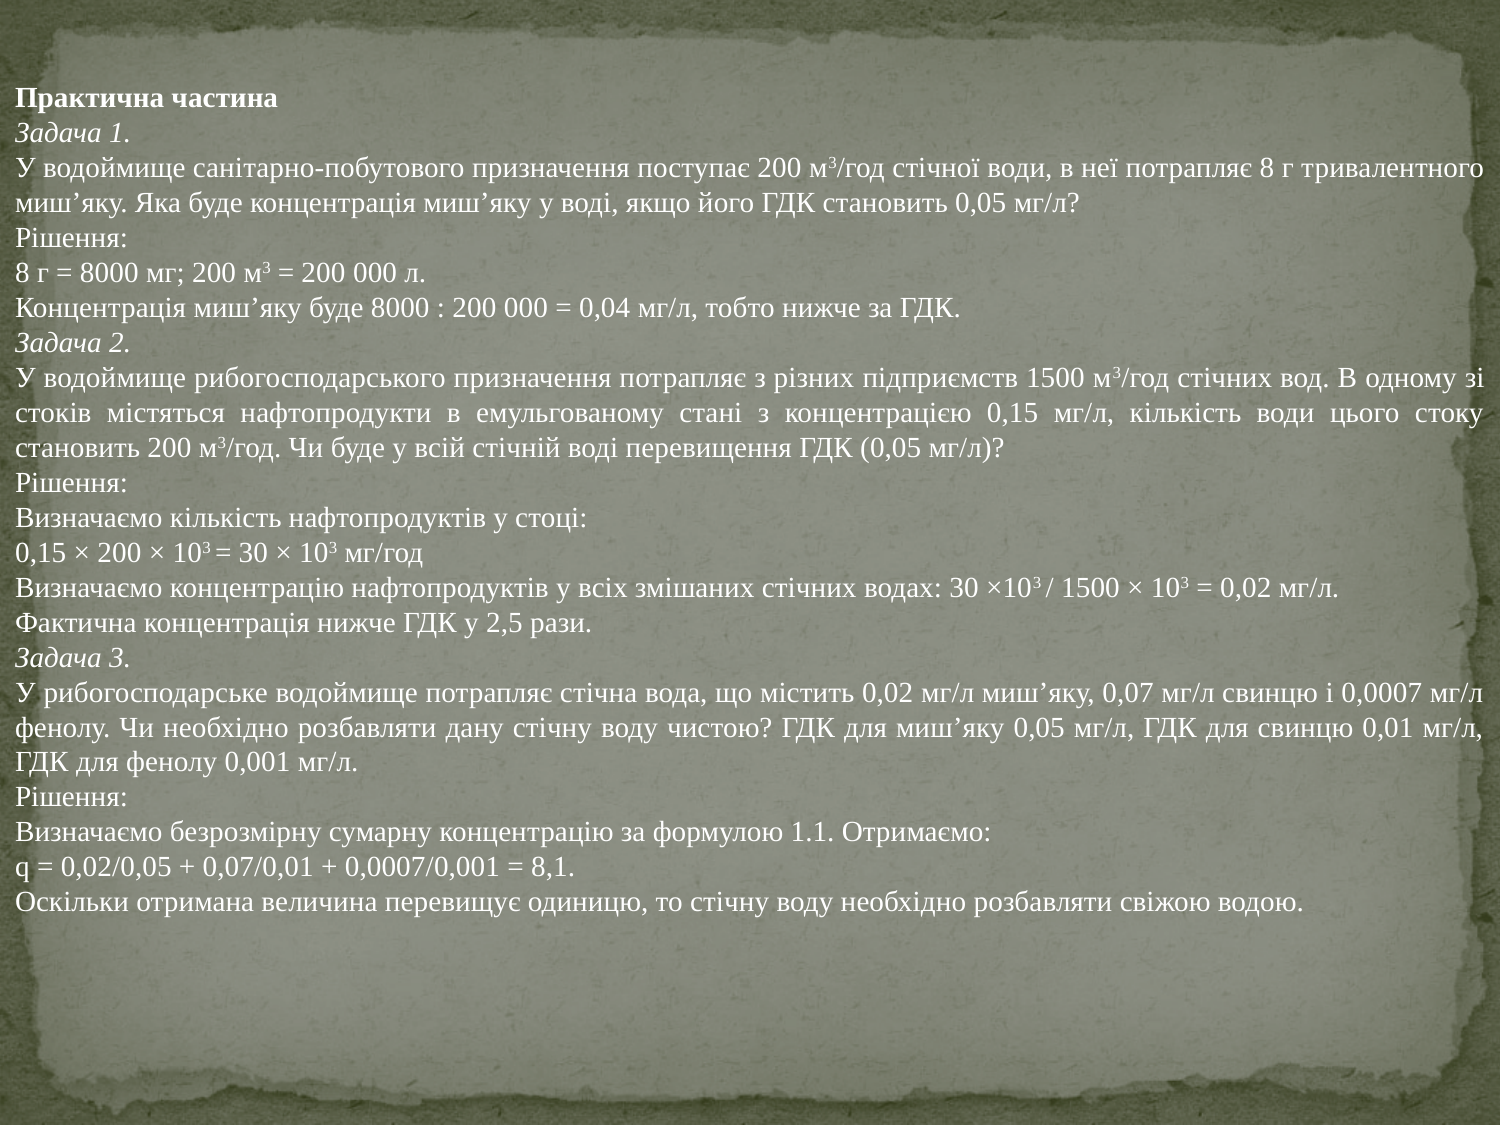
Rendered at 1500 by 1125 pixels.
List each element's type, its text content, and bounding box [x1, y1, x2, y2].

text_box Практична частина Задача 1. У водоймище санітарно-побутового призначення поступає 200 м3/год стічної води, в неї потрапляє 8 г тривалентного миш’яку. Яка буде концентрація миш’яку у воді, якщо його ГДК становить 0,05 мг/л? Рішення: 8 г = 8000 мг; 200 м3 = 200 000 л. Концентрація миш’яку буде 8000 : 200 000 = 0,04 мг/л, тобто нижче за ГДК. Задача 2. У водоймище рибогосподарського призначення потрапляє з різних підприємств 1500 м3/год стічних вод. В одному зі стоків містяться нафтопродукти в емульгованому стані з концентрацією 0,15 мг/л, кількість води цього стоку становить 200 м3/год. Чи буде у всій стічній воді перевищення ГДК (0,05 мг/л)? Рішення: Визначаємо кількість нафтопродуктів у стоці: 0,15 × 200 × 103 = 30 × 103 мг/год Визначаємо концентрацію нафтопродуктів у всіх змішаних стічних водах: 30 ×103 / 1500 × 103 = 0,02 мг/л. Фактична концентрація нижче ГДК у 2,5 рази. Задача 3. У рибогосподарське водоймище потрапляє стічна вода, що містить 0,02 мг/л миш’яку, 0,07 мг/л свинцю і 0,0007 мг/л фенолу. Чи необхідно розбавляти дану стічну воду чистою? ГДК для миш’яку 0,05 мг/л, ГДК для свинцю 0,01 мг/л, ГДК для фенолу 0,001 мг/л. Рішення: Визначаємо безрозмірну сумарну концентрацію за формулою 1.1. Отримаємо: q = 0,02/0,05 + 0,07/0,01 + 0,0007/0,001 = 8,1. Оскільки отримана величина перевищує одиницю, то стічну воду необхідно розбавляти свіжою водою. [0, 71, 1500, 925]
